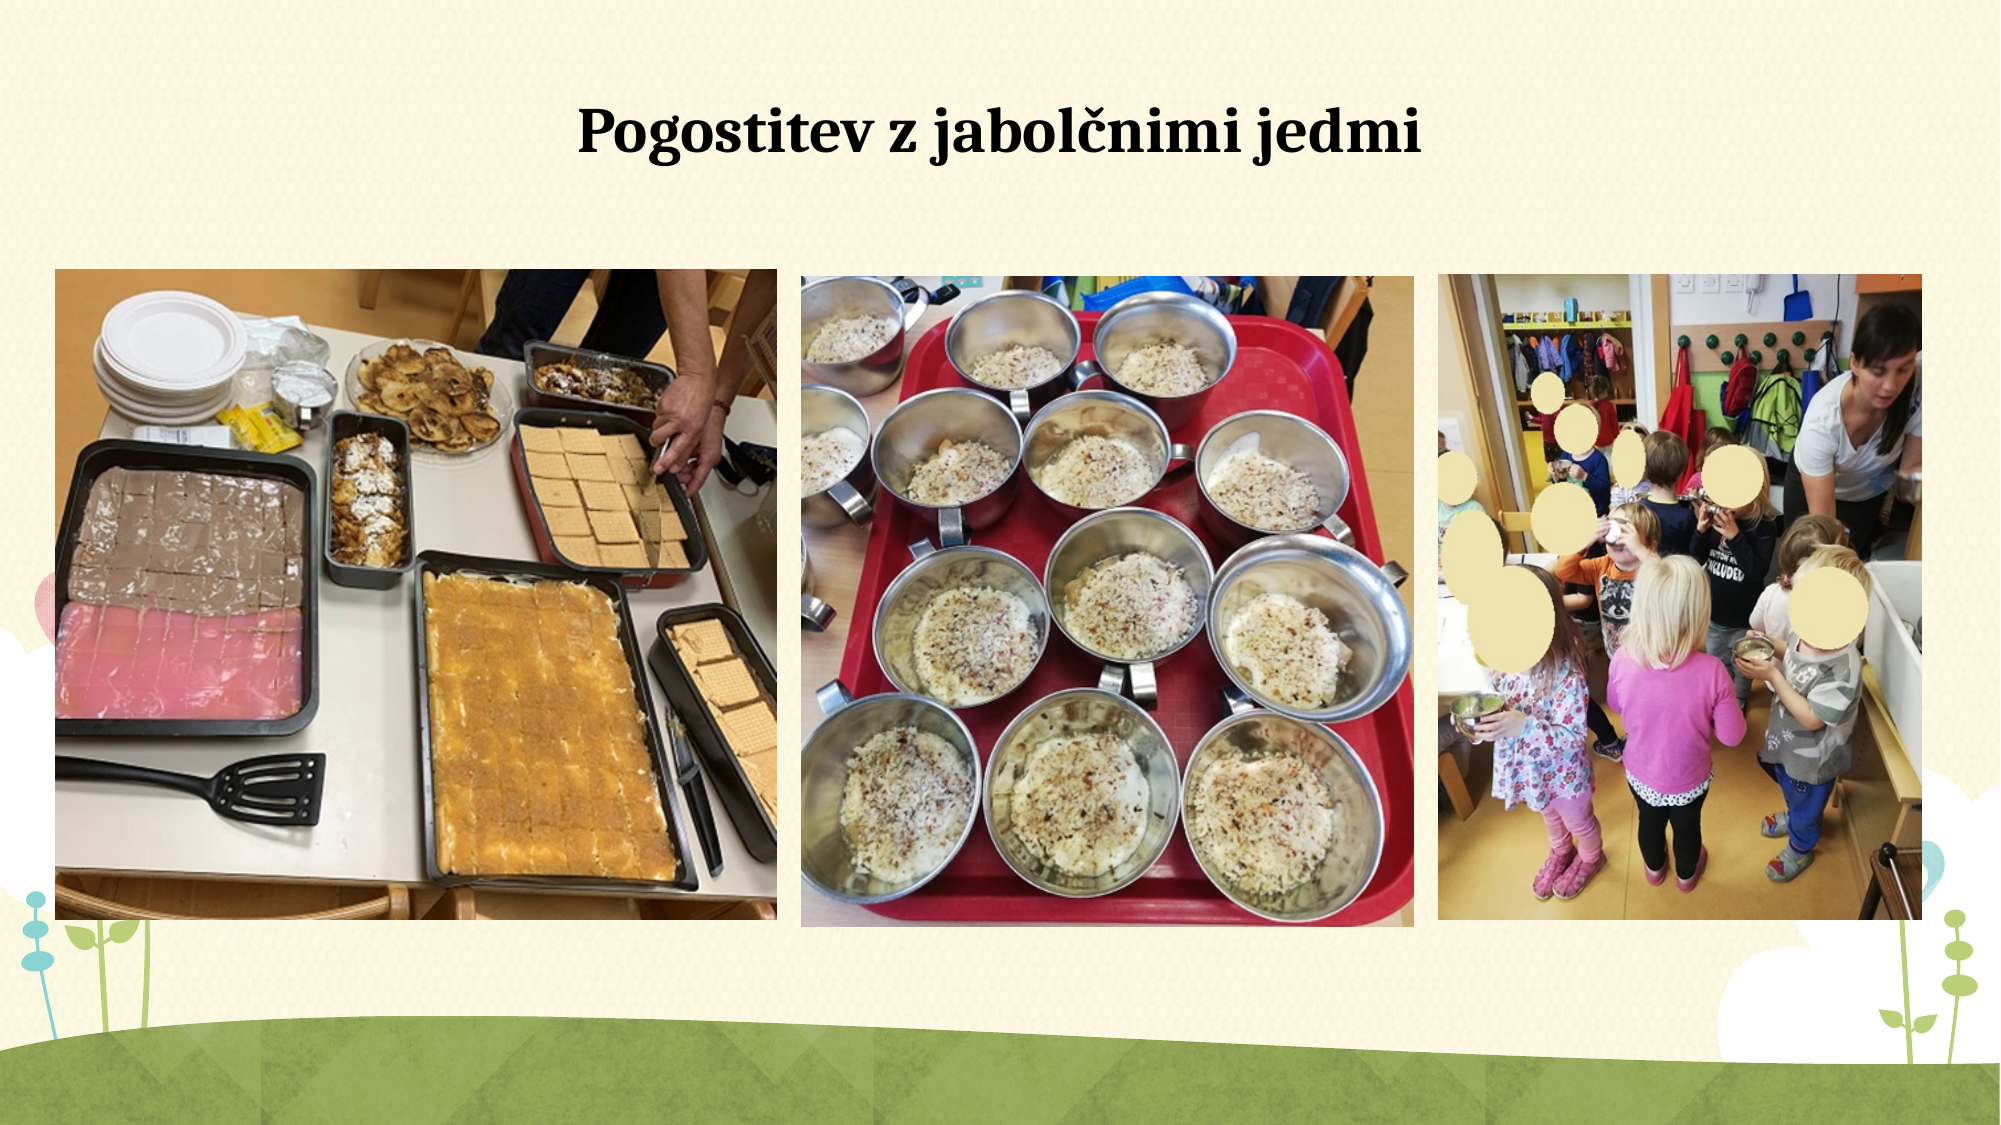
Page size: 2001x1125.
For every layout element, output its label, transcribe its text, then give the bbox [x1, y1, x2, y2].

title Pogostitev z jabolčnimi jedmi [200, 62, 1800, 173]
picture [0, 0, 2001, 1125]
